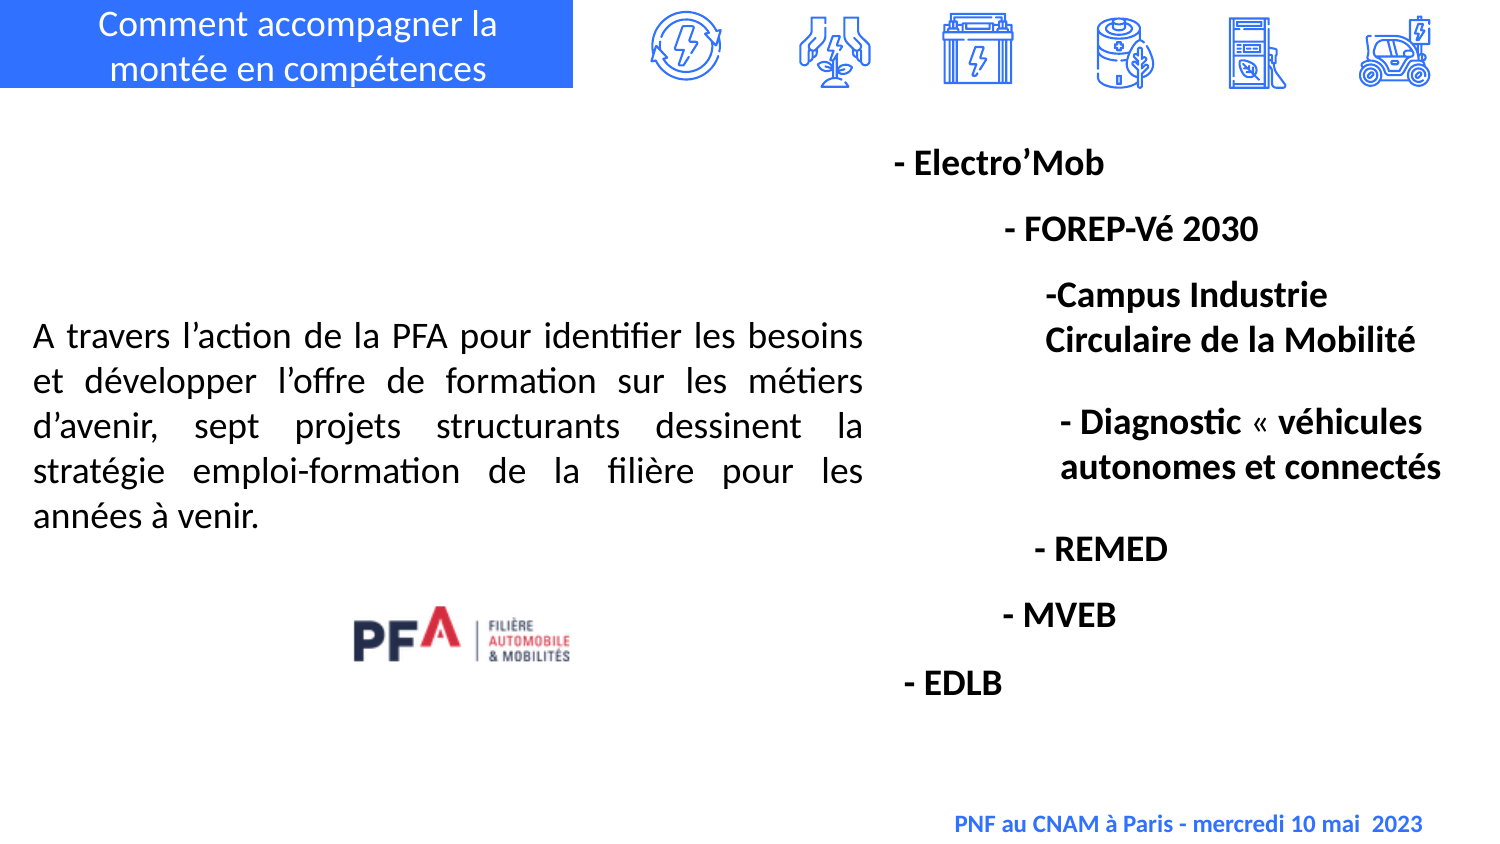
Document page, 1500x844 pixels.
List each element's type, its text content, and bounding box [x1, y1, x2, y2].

text_box -Campus Industrie Circulaire de la Mobilité [1030, 262, 1456, 368]
text_box A travers l’action de la PFA pour identifier les besoins et développer l’offre de formation sur les métiers d’avenir, sept projets structurants dessinent la stratégie emploi-formation de la filière pour les années à venir. [18, 304, 879, 544]
text_box - EDLB [889, 651, 1018, 711]
text_box - FOREP-Vé 2030 [989, 196, 1274, 257]
text_box Comment accompagner la montée en compétences [54, 0, 542, 96]
text_box - Electro’Mob [879, 130, 1120, 191]
text_box - Diagnostic « véhicules autonomes et connectés [1045, 389, 1500, 495]
text_box - MVEB [987, 582, 1141, 642]
picture [334, 582, 593, 682]
text_box - REMED [1019, 516, 1184, 576]
